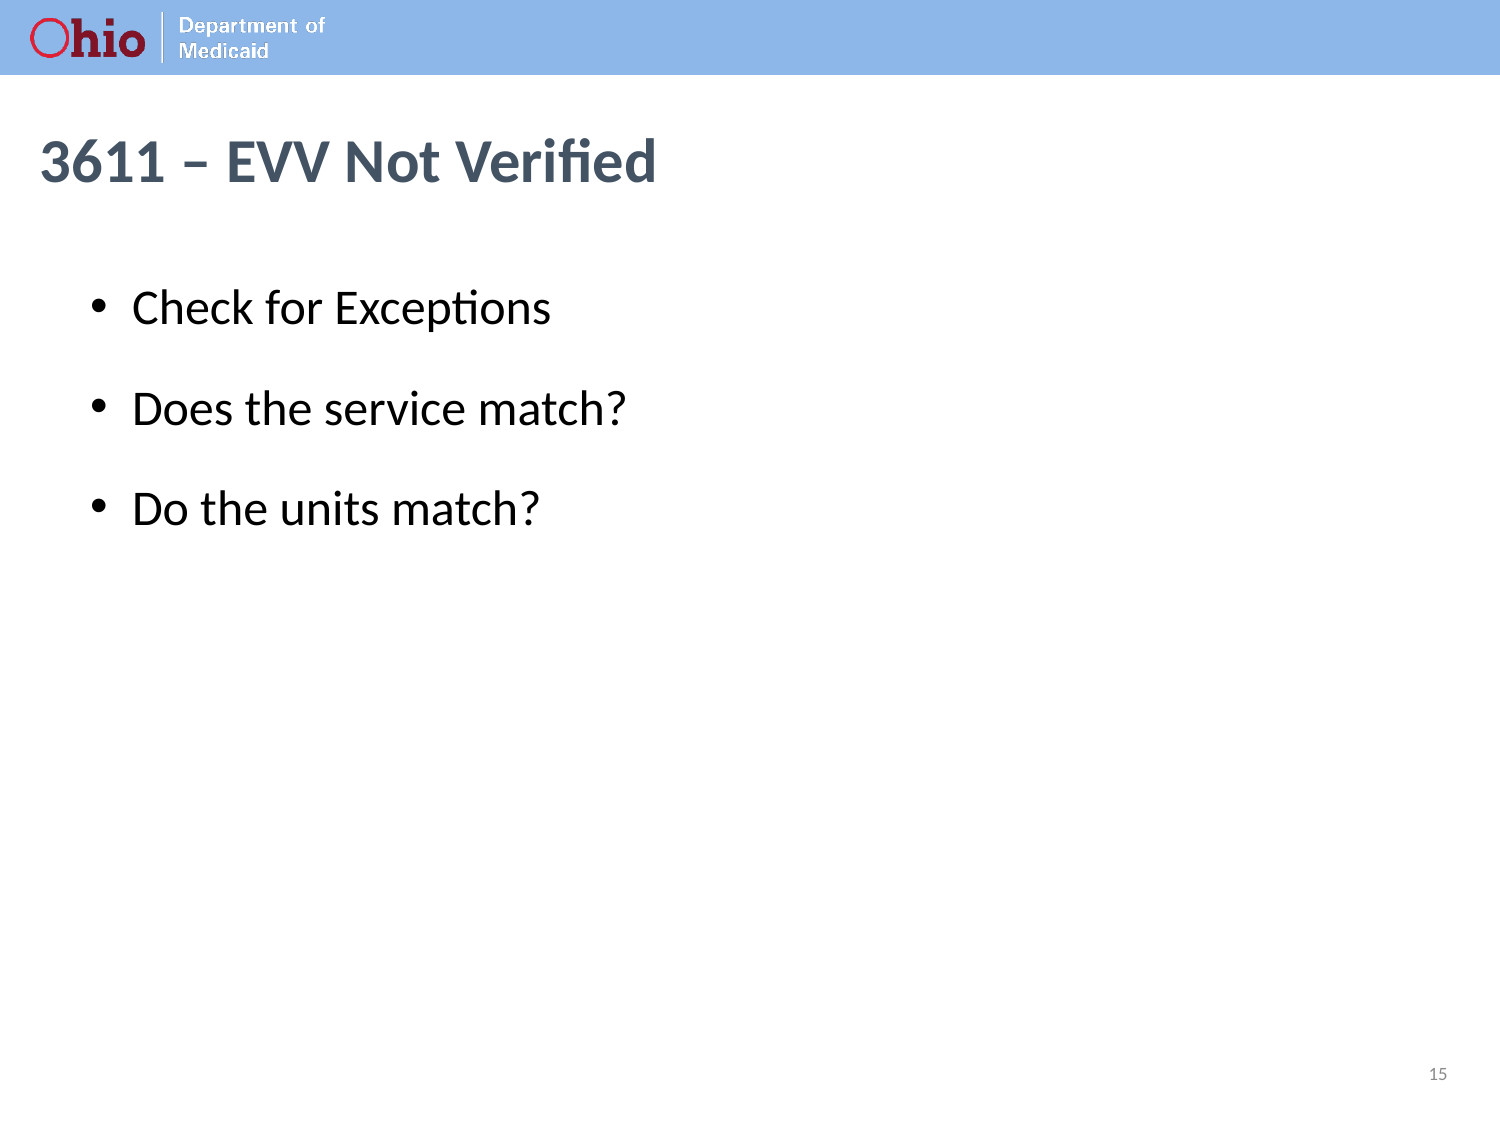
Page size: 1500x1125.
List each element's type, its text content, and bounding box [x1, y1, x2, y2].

slide_number 15 [1112, 1042, 1463, 1103]
list Check for Exceptions Does the service match? Do the units match? [75, 237, 1425, 980]
picture [30, 12, 325, 63]
title 3611 – EVV Not Verified [24, 112, 1475, 225]
